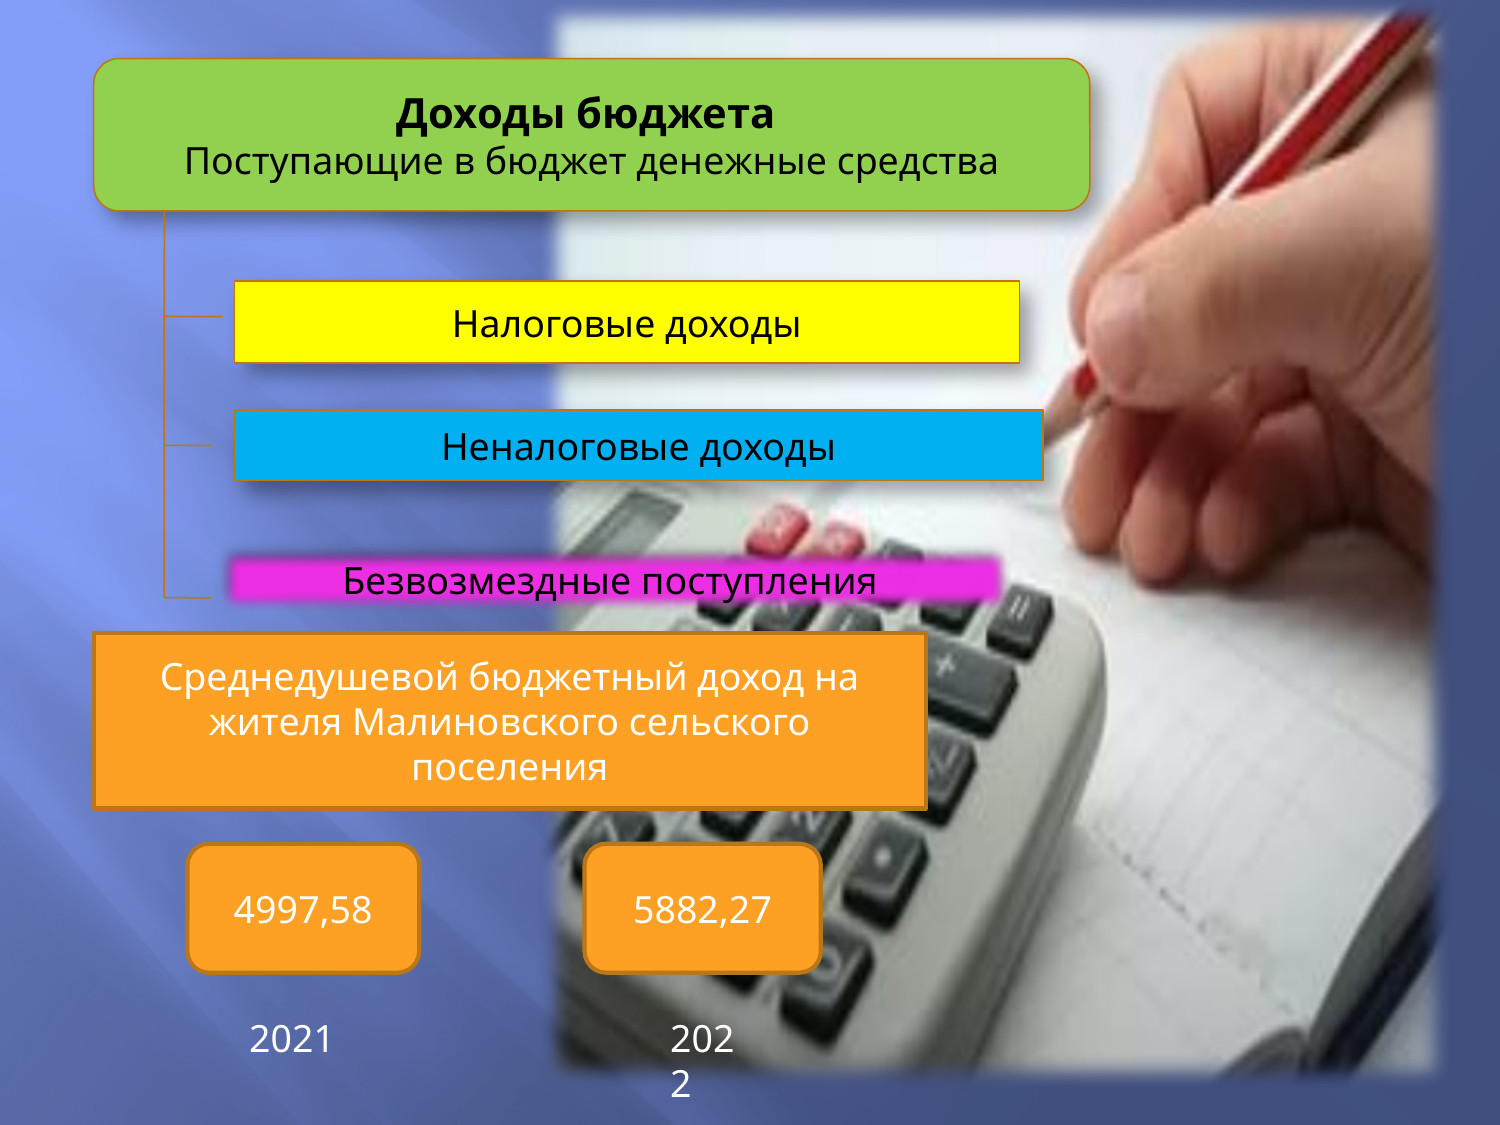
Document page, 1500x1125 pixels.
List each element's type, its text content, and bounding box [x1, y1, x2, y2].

text_box Доходы бюджета Поступающие в бюджет денежные средства [92, 57, 538, 212]
text_box Неналоговые доходы [234, 409, 538, 481]
text_box Налоговые доходы [234, 280, 538, 364]
text_box 4997,58 [185, 841, 422, 975]
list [538, 0, 1454, 1091]
text_box Среднедушевой бюджетный доход на жителя Малиновского сельского поселения [92, 631, 538, 811]
text_box Безвозмездные поступления [239, 568, 538, 593]
text_box 2021 [234, 1007, 372, 1068]
